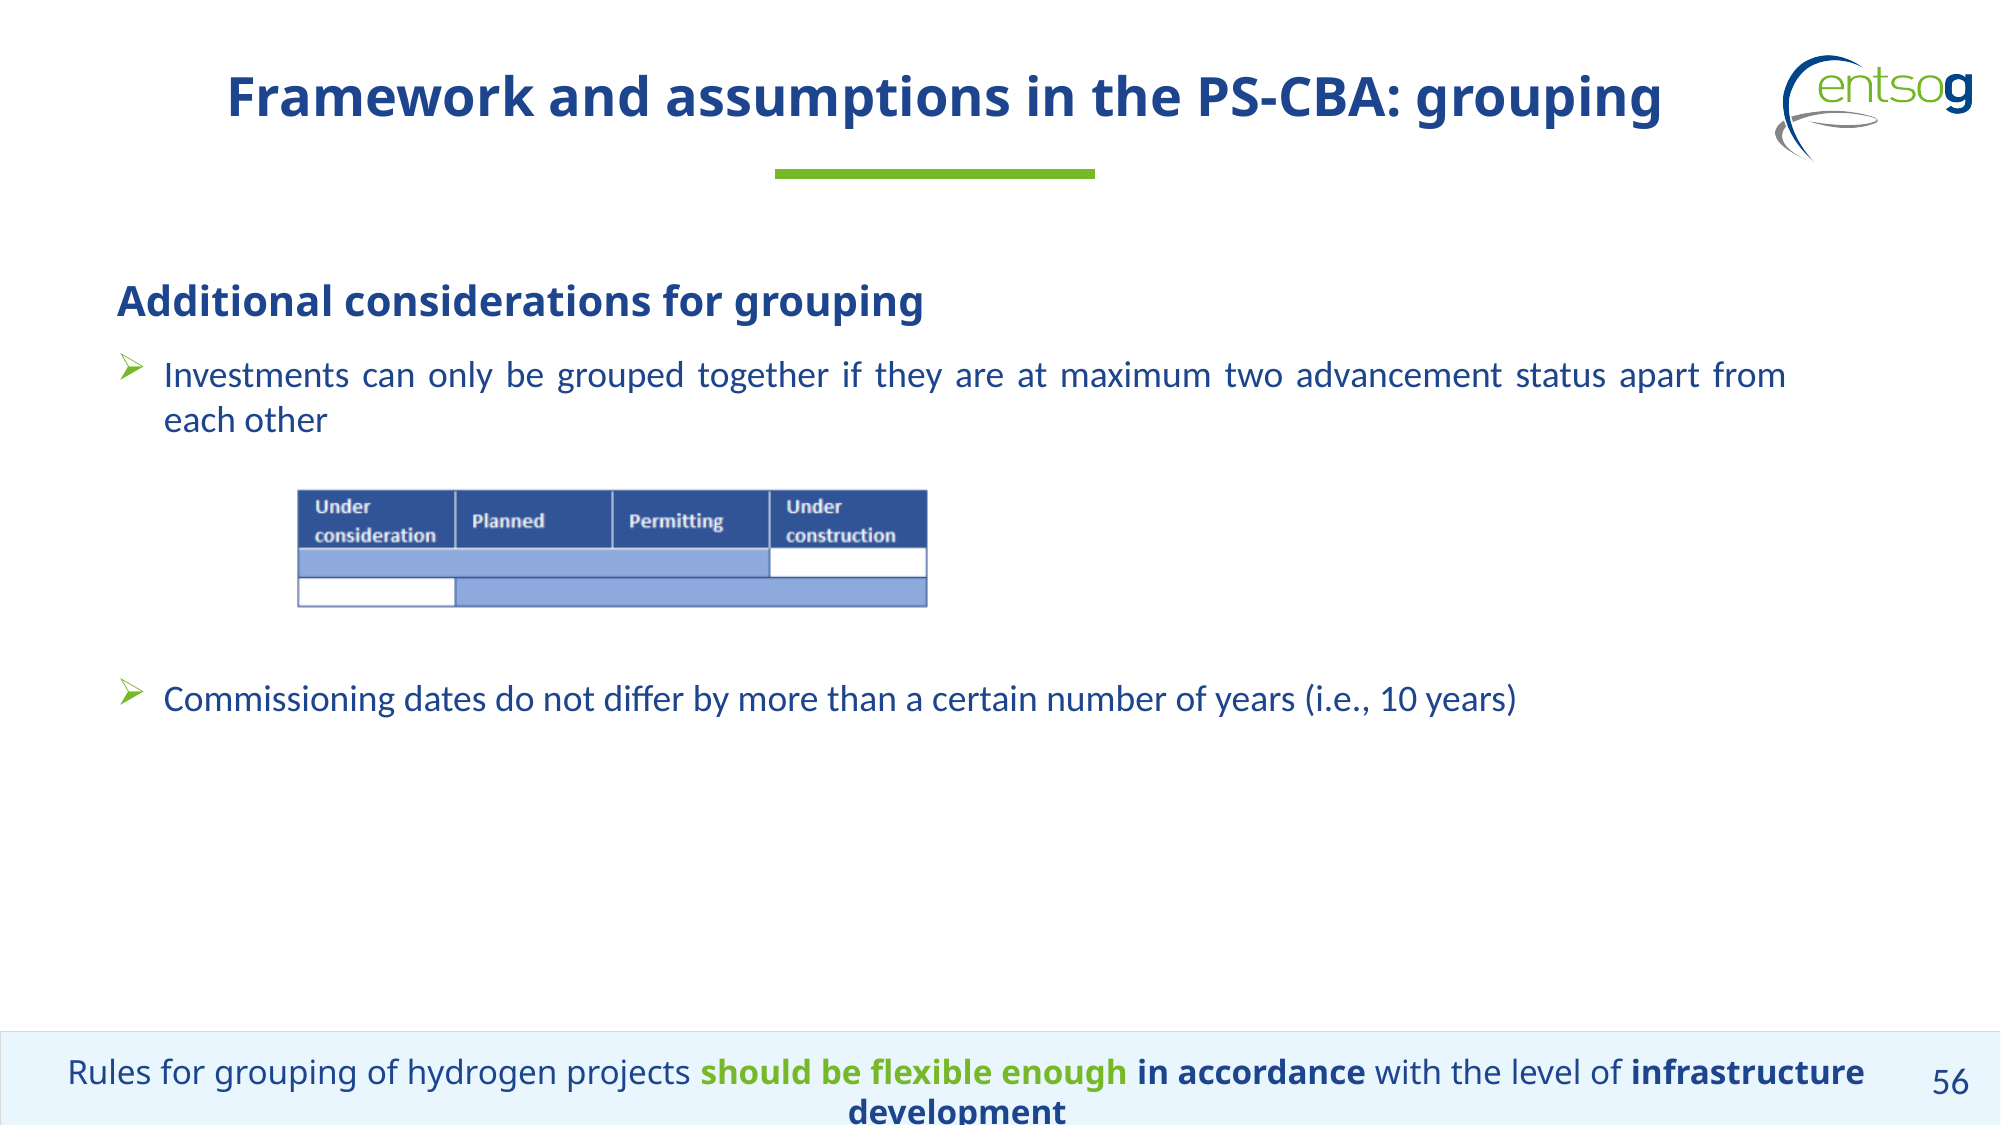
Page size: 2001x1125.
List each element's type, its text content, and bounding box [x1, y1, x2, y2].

text_box Rules for grouping of hydrogen projects should be flexible enough in accordance with the level of infrastructure development [0, 1044, 1933, 1104]
picture [1775, 55, 1972, 163]
title Framework and assumptions in the PS-CBA: grouping [137, 62, 1754, 157]
slide_number 56 [1933, 1050, 1994, 1094]
text_box Additional considerations for grouping Investments can only be grouped together if they are at maximum two advancement status apart from each other Commissioning dates do not differ by more than a certain number of years (i.e., 10 years) [102, 267, 1804, 563]
picture [291, 479, 934, 614]
